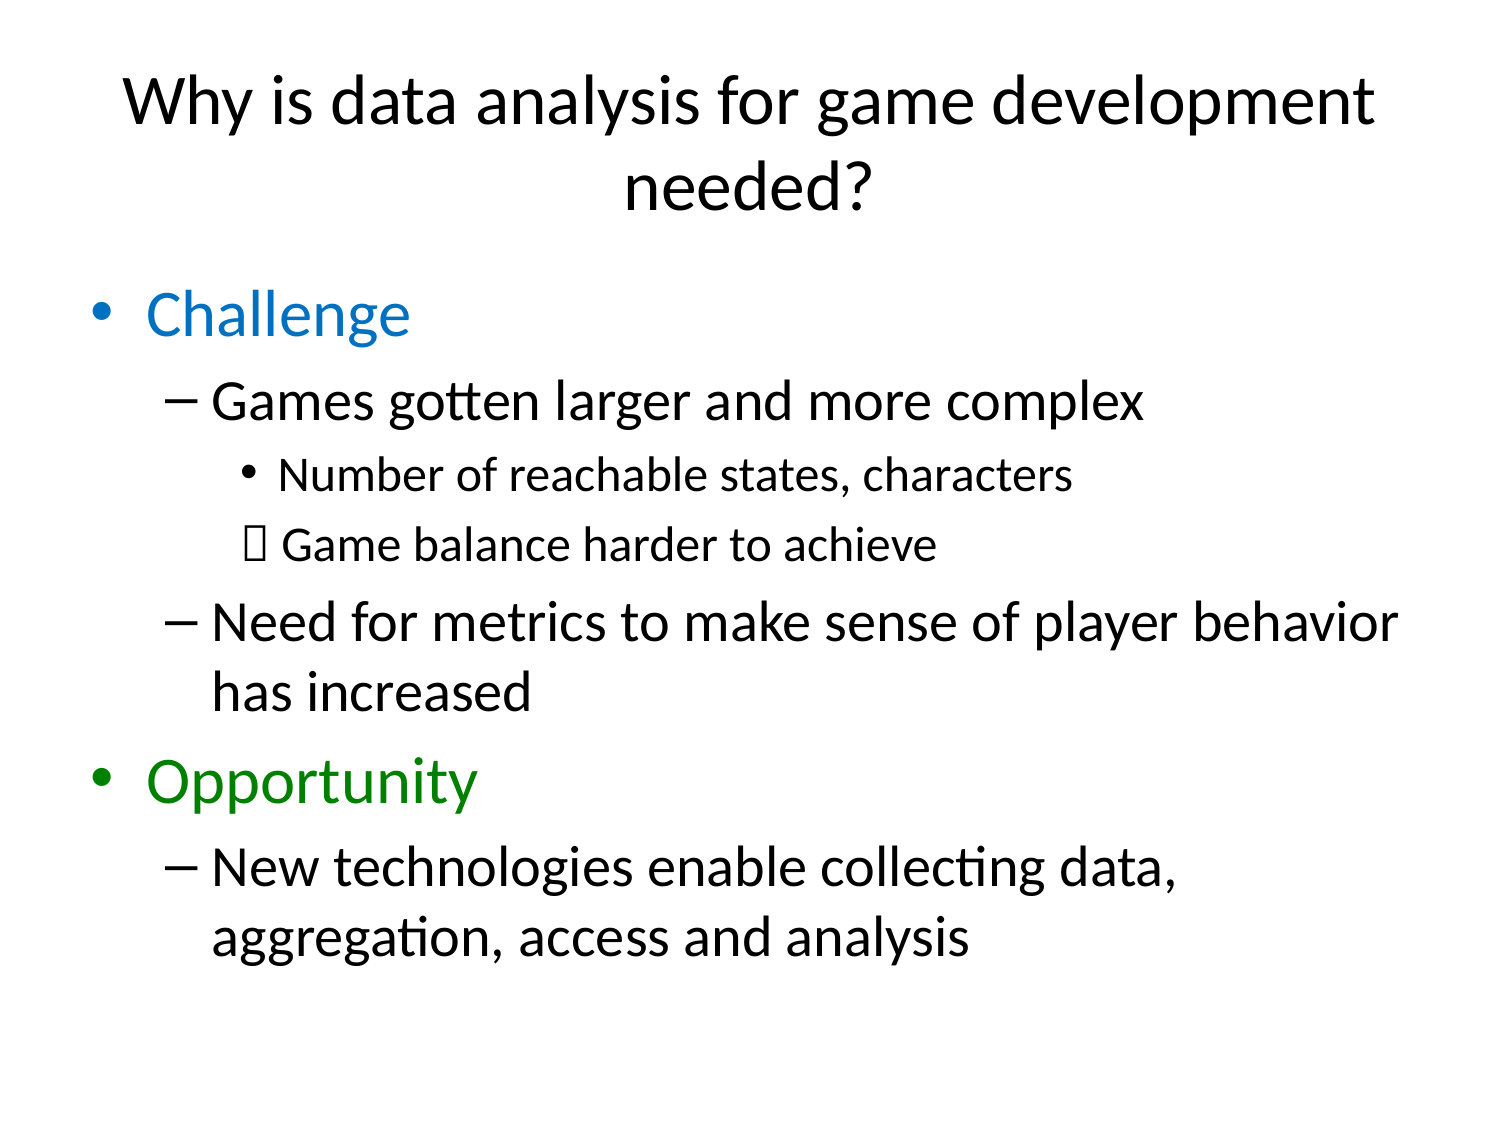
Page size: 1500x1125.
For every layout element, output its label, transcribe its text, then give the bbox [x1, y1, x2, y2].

title Why is data analysis for game development needed? [75, 45, 1425, 233]
list Challenge Games gotten larger and more complex Number of reachable states, characters  Game balance harder to achieve Need for metrics to make sense of player behavior has increased Opportunity New technologies enable collecting data, aggregation, access and analysis [75, 262, 1425, 1080]
